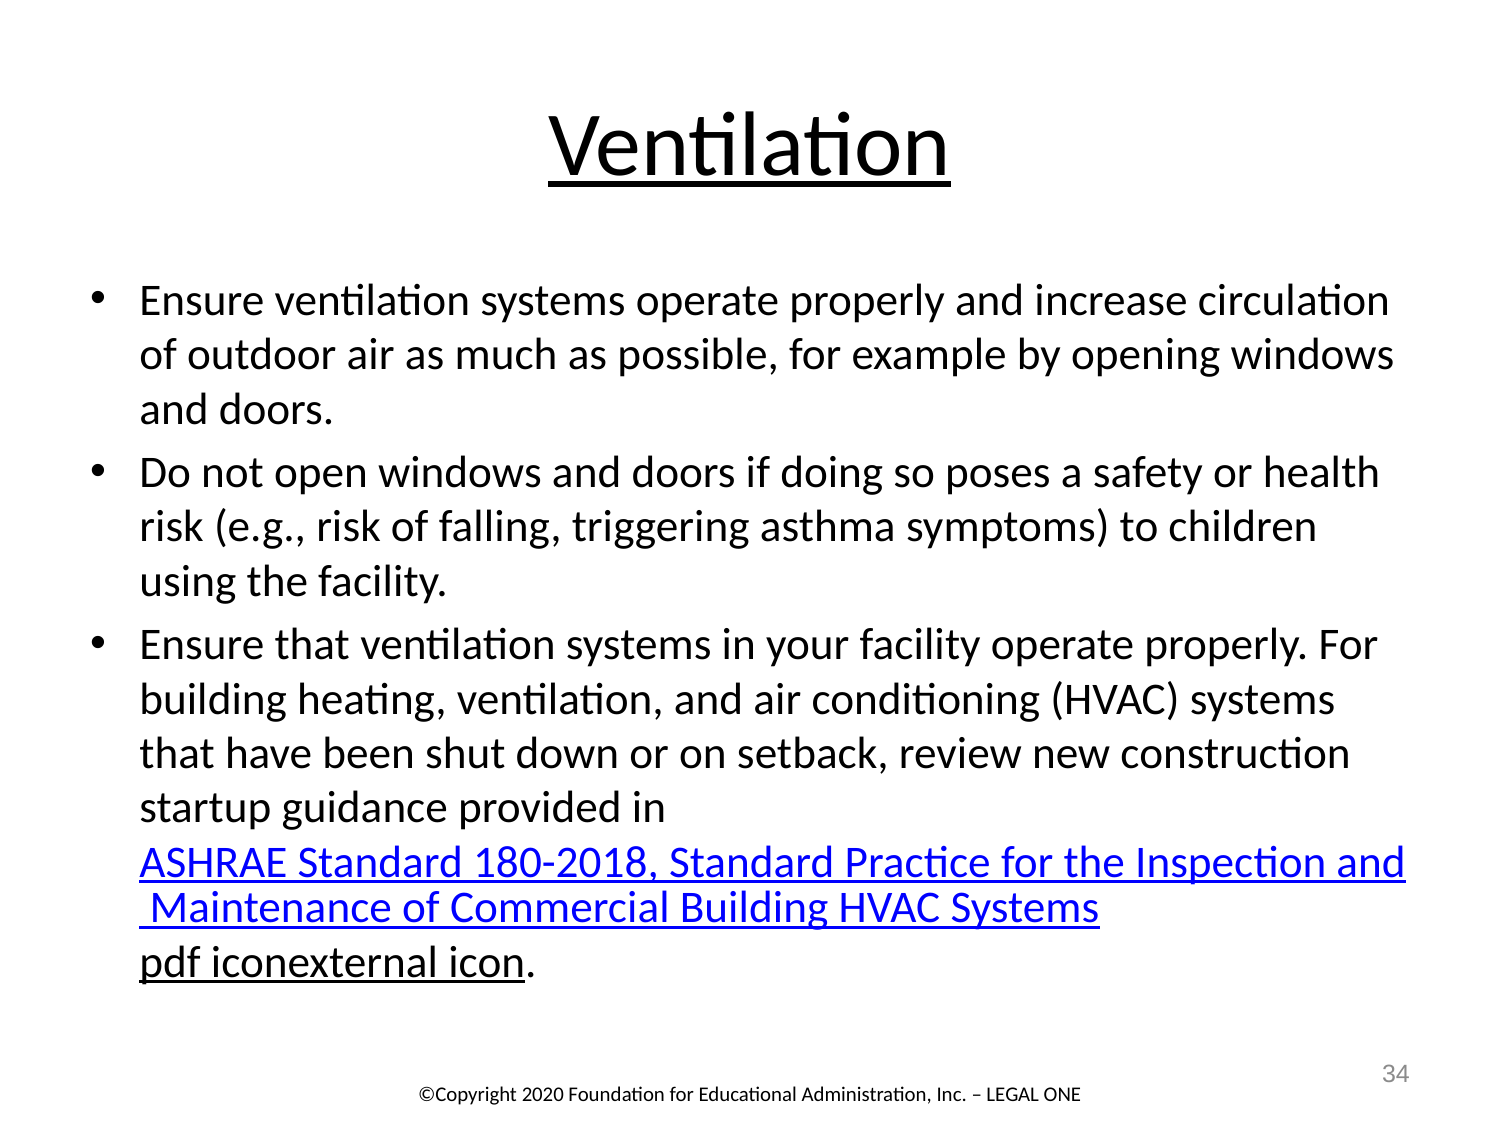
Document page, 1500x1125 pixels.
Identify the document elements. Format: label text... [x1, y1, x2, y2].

list Ensure ventilation systems operate properly and increase circulation of outdoor air as much as possible, for example by opening windows and doors. Do not open windows and doors if doing so poses a safety or health risk (e.g., risk of falling, triggering asthma symptoms) to children using the facility. Ensure that ventilation systems in your facility operate properly. For building heating, ventilation, and air conditioning (HVAC) systems that have been shut down or on setback, review new construction startup guidance provided in ASHRAE Standard 180-2018, Standard Practice for the Inspection and Maintenance of Commercial Building HVAC Systemspdf iconexternal icon. [75, 262, 1425, 1005]
title Ventilation [75, 45, 1425, 233]
slide_number 34 [1074, 1042, 1425, 1103]
